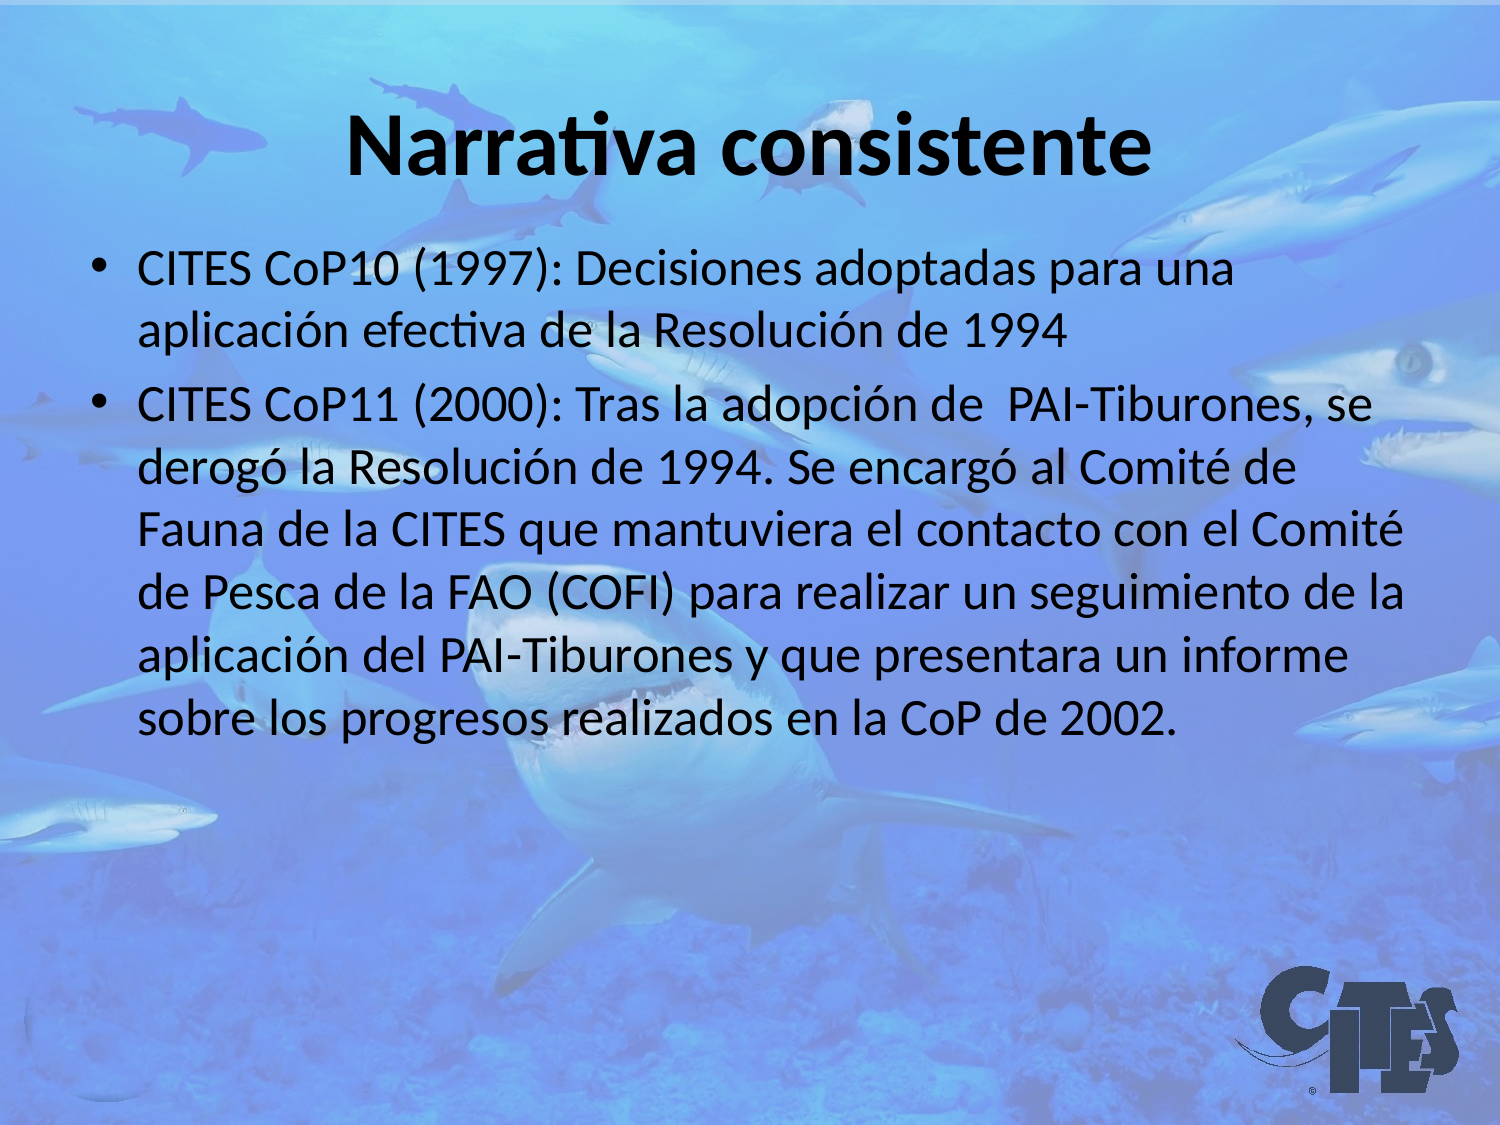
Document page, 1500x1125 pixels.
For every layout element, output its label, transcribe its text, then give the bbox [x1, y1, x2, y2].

title Narrativa consistente [75, 45, 1425, 224]
list CITES CoP10 (1997): Decisiones adoptadas para una aplicación efectiva de la Resolución de 1994 CITES CoP11 (2000): Tras la adopción de PAI-Tiburones, se derogó la Resolución de 1994. Se encargó al Comité de Fauna de la CITES que mantuviera el contacto con el Comité de Pesca de la FAO (COFI) para realizar un seguimiento de la aplicación del PAI-Tiburones y que presentara un informe sobre los progresos realizados en la CoP de 2002. [75, 224, 1425, 968]
